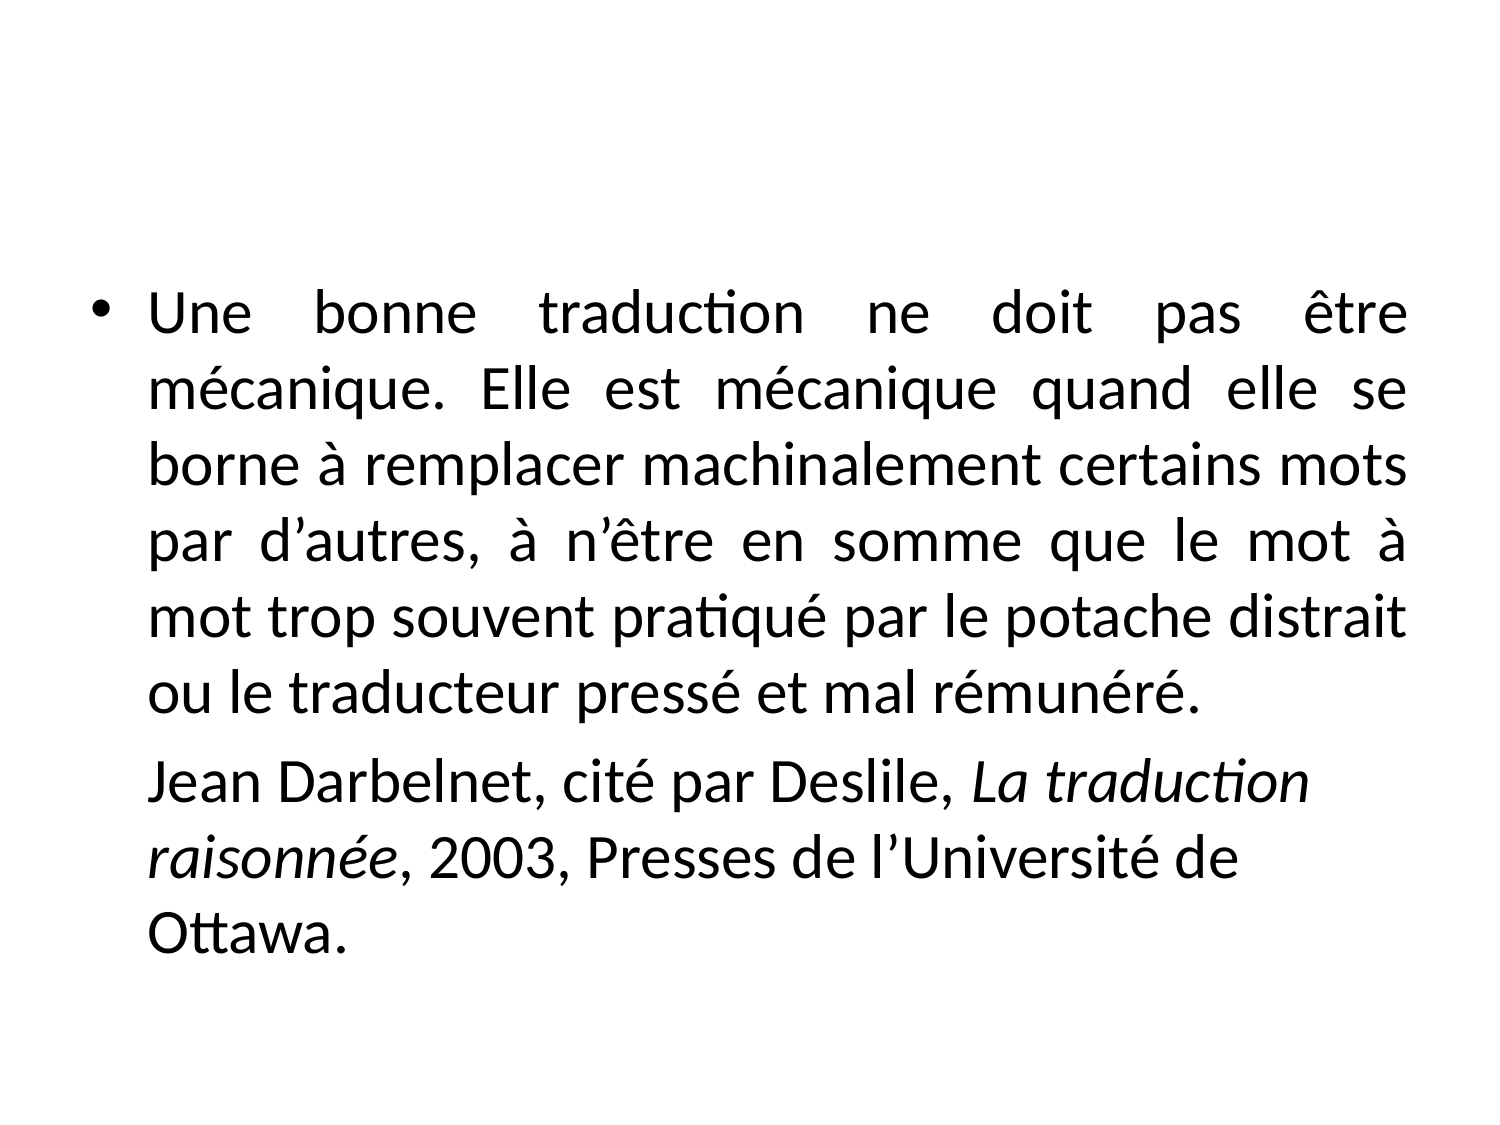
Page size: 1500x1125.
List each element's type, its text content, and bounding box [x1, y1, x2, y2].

list Une bonne traduction ne doit pas être mécanique. Elle est mécanique quand elle se borne à remplacer machinalement certains mots par d’autres, à n’être en somme que le mot à mot trop souvent pratiqué par le potache distrait ou le traducteur pressé et mal rémunéré. Jean Darbelnet, cité par Deslile, La traduction raisonnée, 2003, Presses de l’Université de Ottawa. [75, 262, 1425, 1005]
